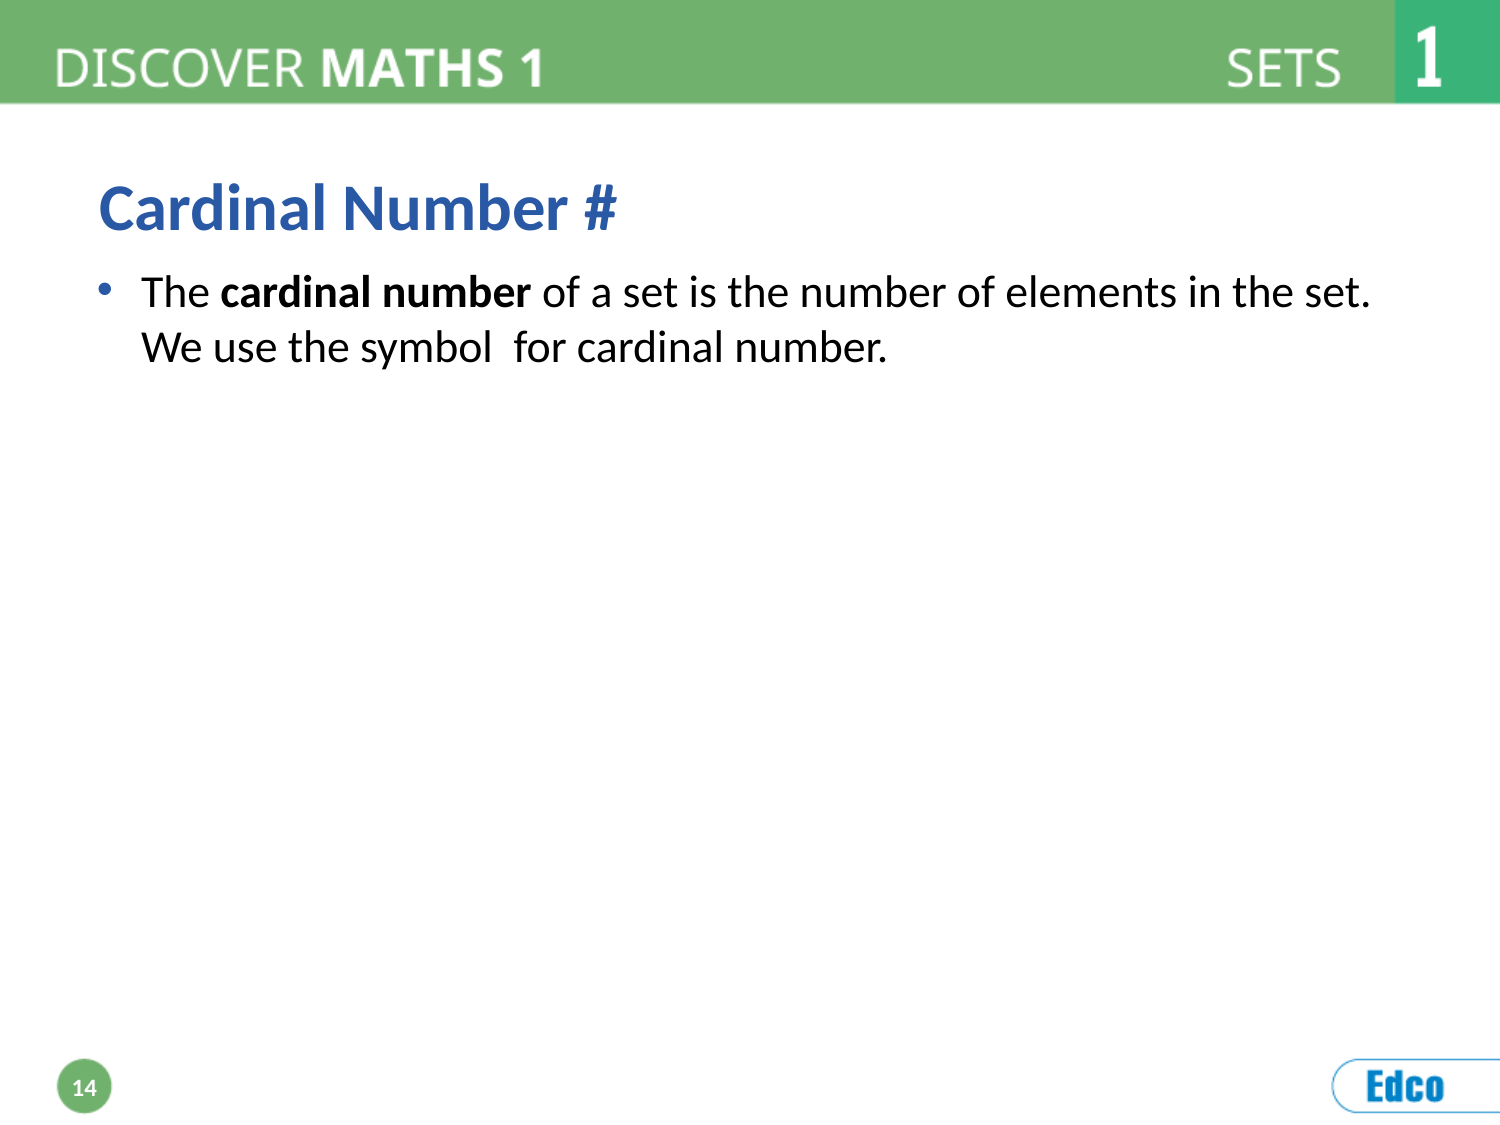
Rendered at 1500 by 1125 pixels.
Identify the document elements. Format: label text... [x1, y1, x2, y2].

picture [0, 0, 1500, 1125]
text_box Cardinal Number # [84, 156, 634, 251]
slide_number 14 [51, 1056, 118, 1117]
